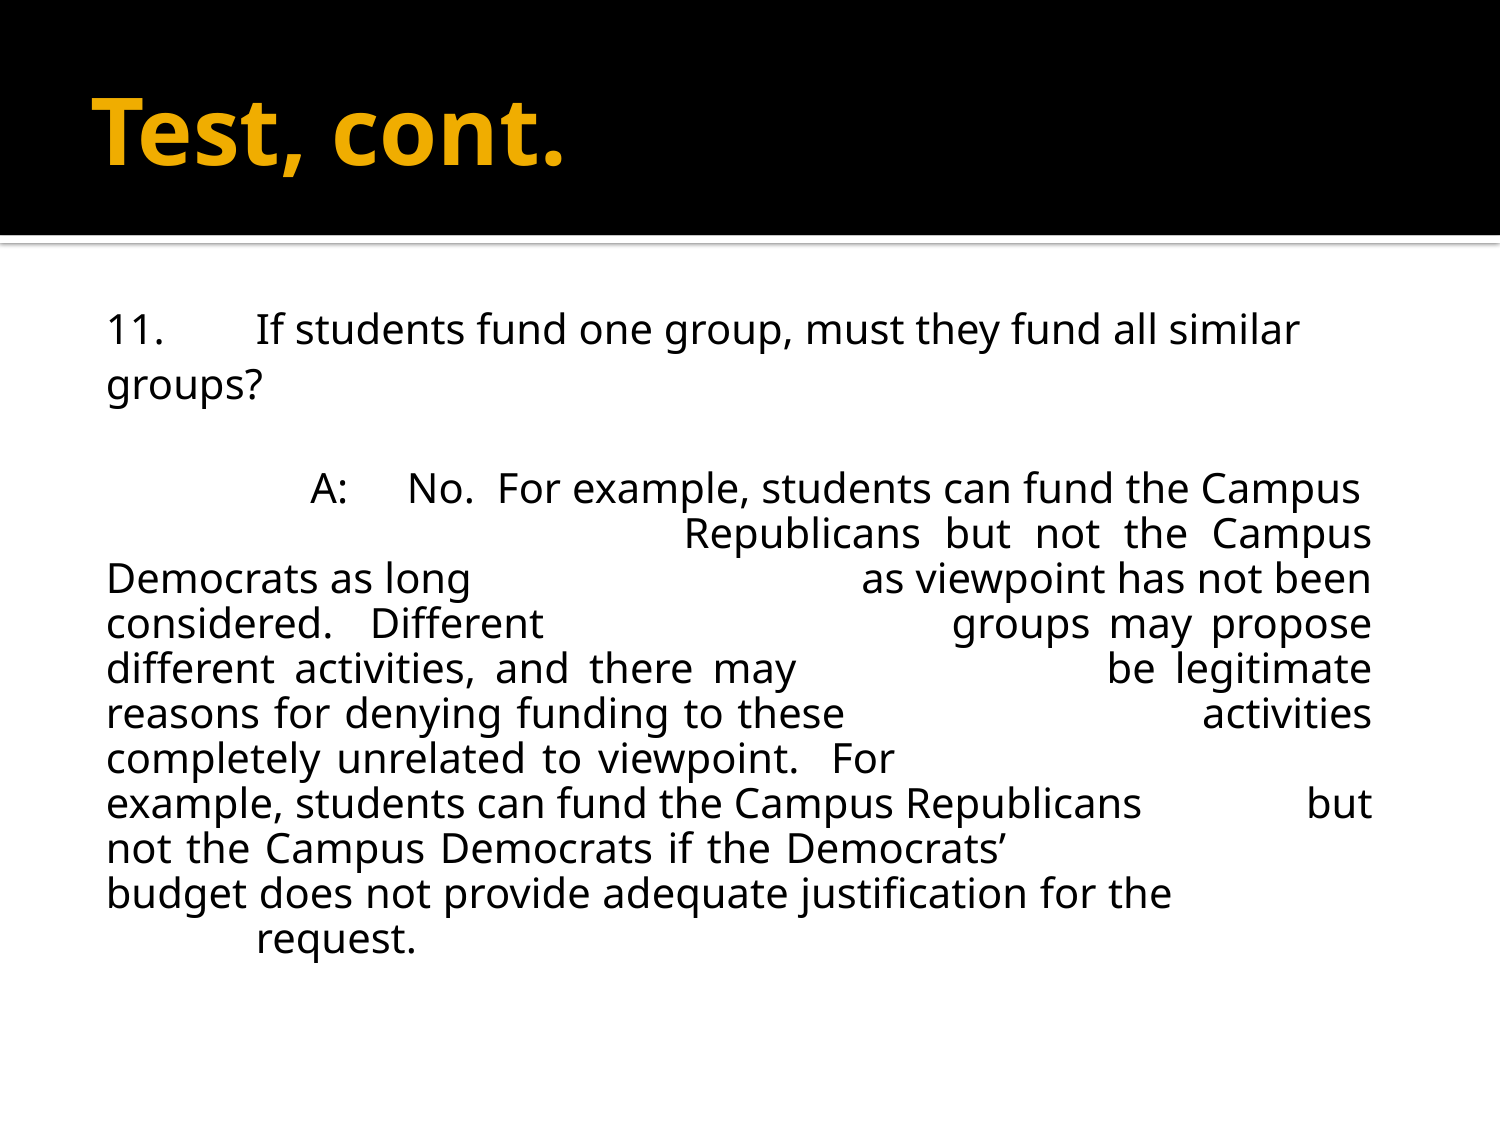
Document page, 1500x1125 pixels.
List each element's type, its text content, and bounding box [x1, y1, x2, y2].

list 11. If students fund one group, must they fund all similar groups? A: No. For example, students can fund the Campus Republicans but not the Campus Democrats as long as viewpoint has not been considered. Different groups may propose different activities, and there may be legitimate reasons for denying funding to these activities completely unrelated to viewpoint. For example, students can fund the Campus Republicans but not the Campus Democrats if the Democrats’ budget does not provide adequate justification for the request. [24, 262, 1388, 1006]
title Test, cont. [75, 25, 1425, 231]
